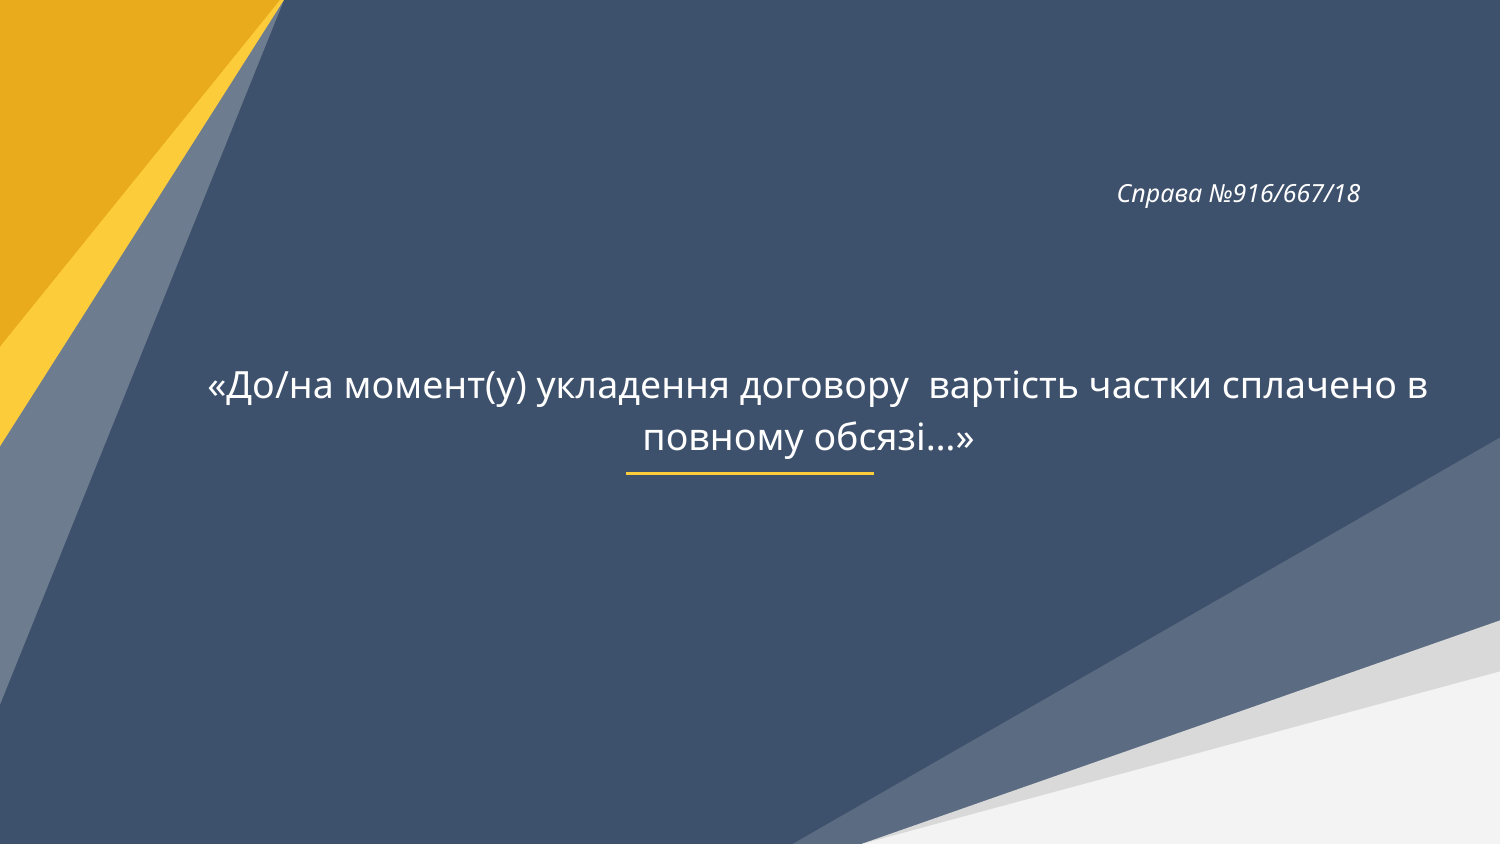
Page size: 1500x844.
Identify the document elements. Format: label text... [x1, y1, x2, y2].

text_box Справа №916/667/18 [982, 67, 1419, 223]
subtitle «До/на момент(у) укладення договору вартість частки сплачено в повному обсязі…» [160, 286, 1477, 474]
